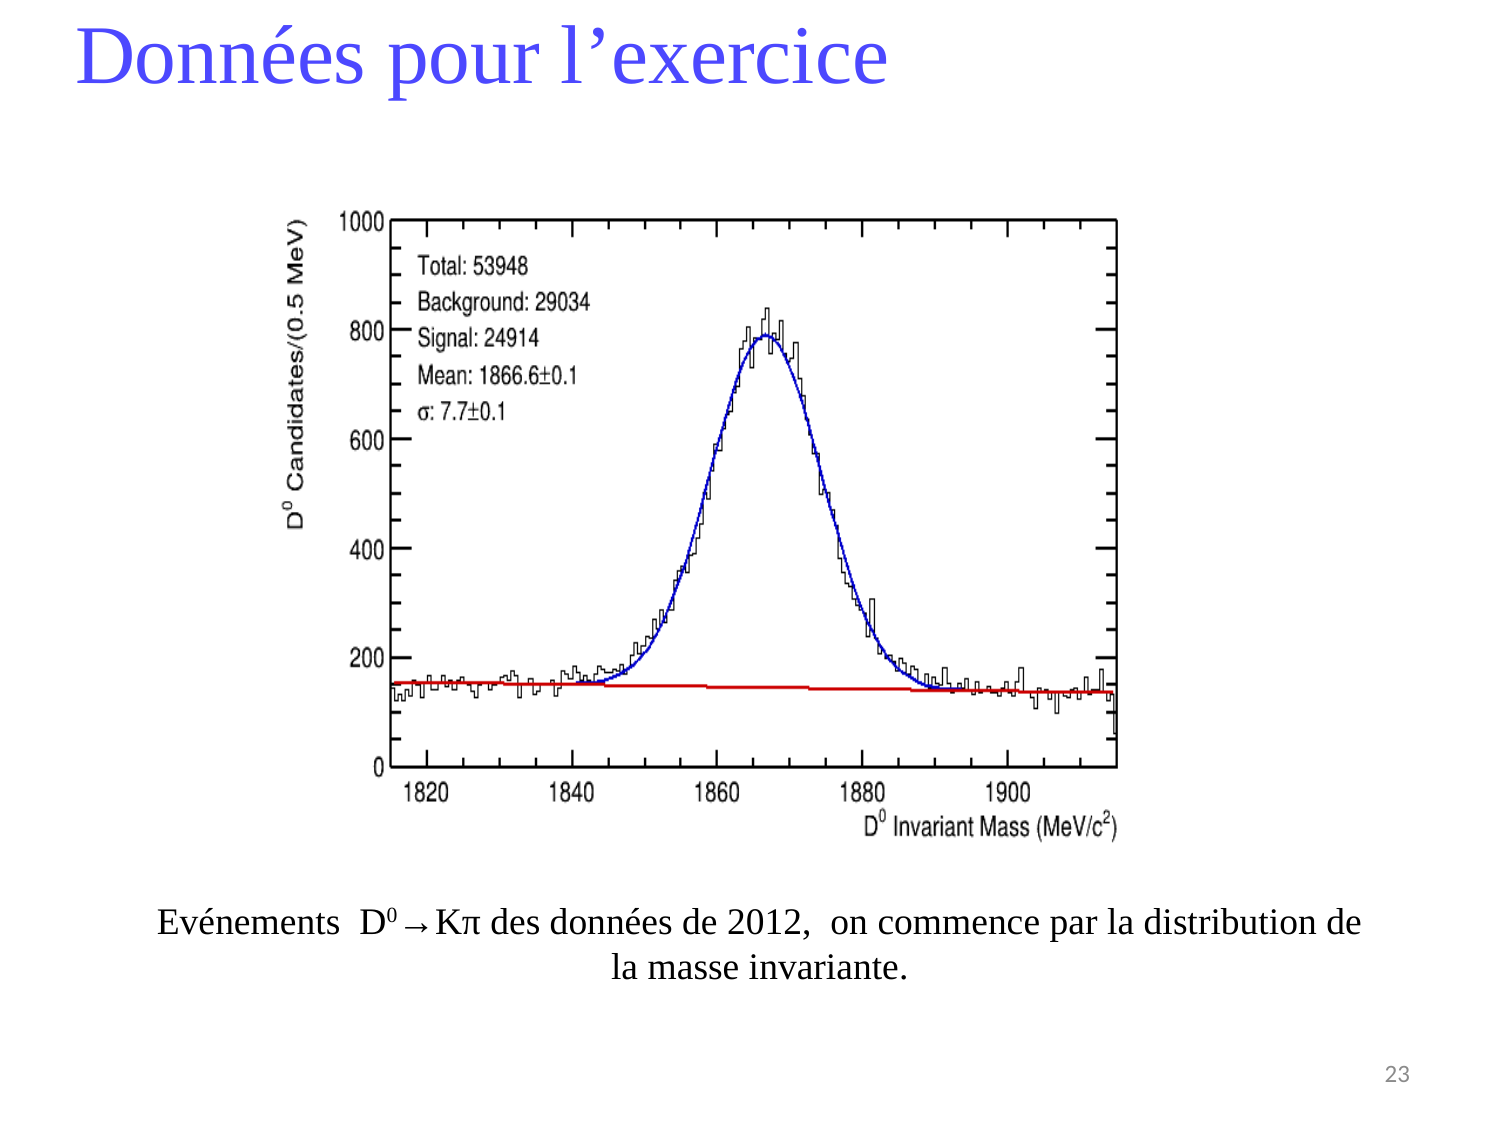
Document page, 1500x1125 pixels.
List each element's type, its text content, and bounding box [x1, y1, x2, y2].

picture [278, 202, 1126, 844]
text_box Evénements D0→Kπ des données de 2012, on commence par la distribution de la masse invariante. [150, 896, 1370, 957]
text_box Données pour l’exercice [74, 0, 1500, 157]
slide_number 23 [1074, 1042, 1425, 1103]
